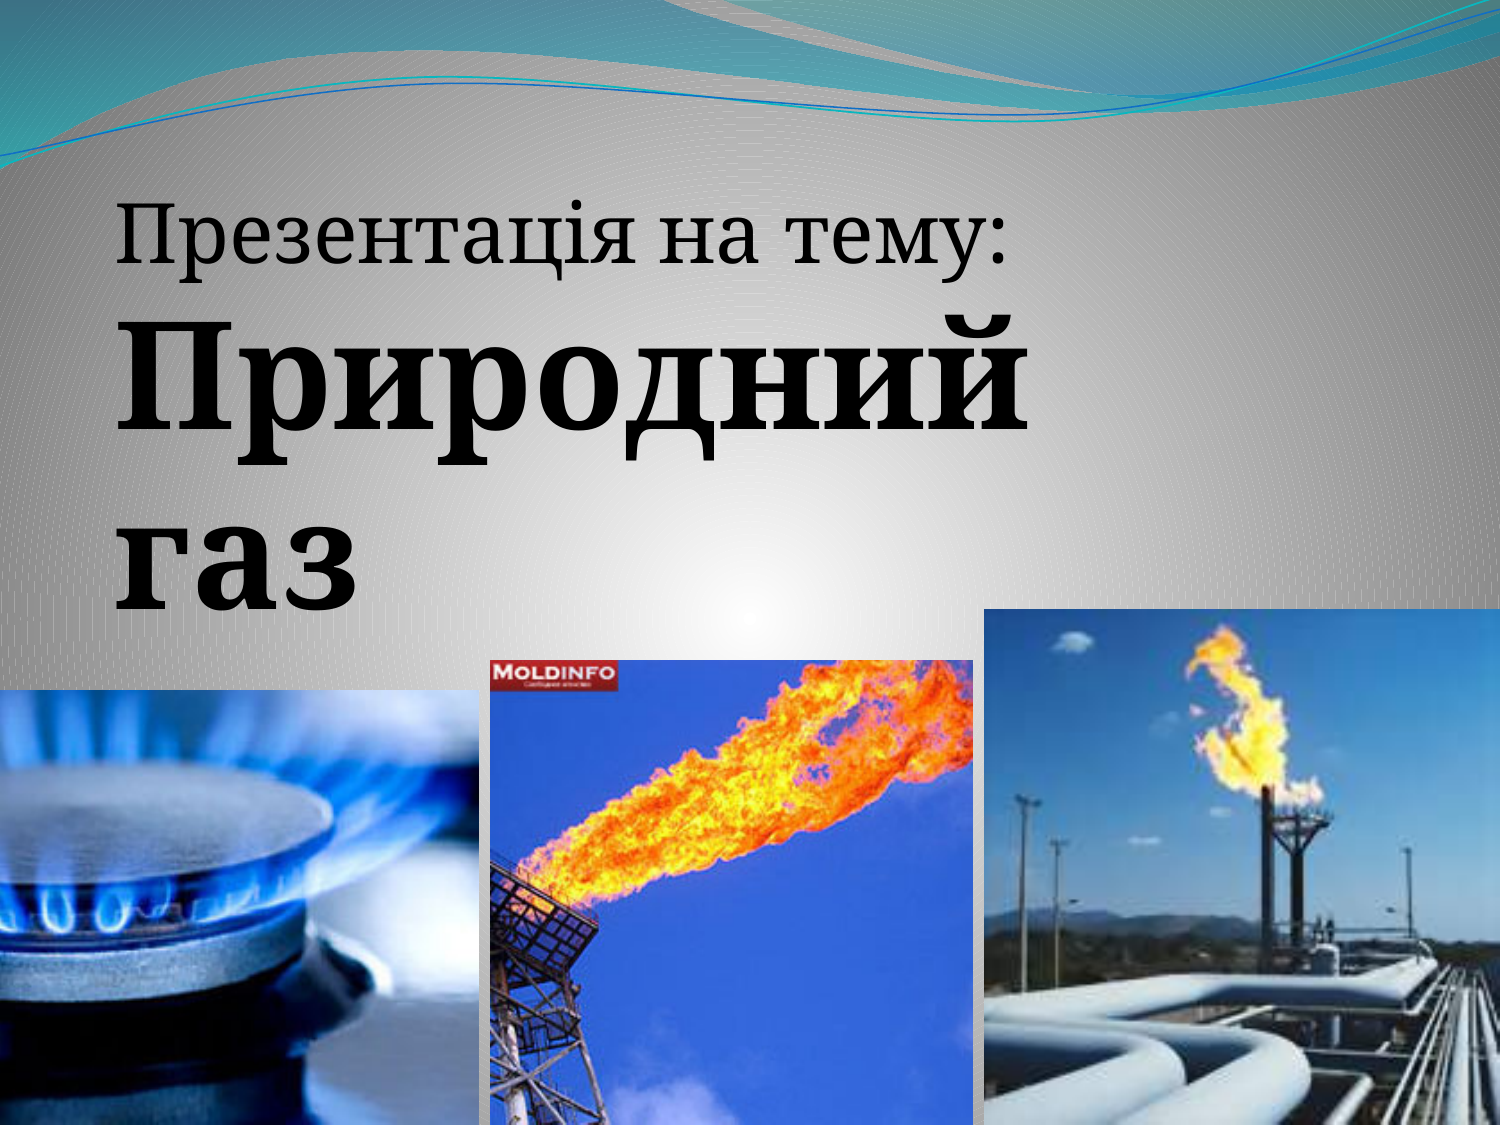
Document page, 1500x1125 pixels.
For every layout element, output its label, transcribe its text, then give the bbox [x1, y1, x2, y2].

picture [984, 609, 1500, 1125]
text_box Презентація на тему: Природний газ [100, 172, 1317, 648]
picture [0, 690, 479, 1125]
picture [489, 659, 974, 1125]
